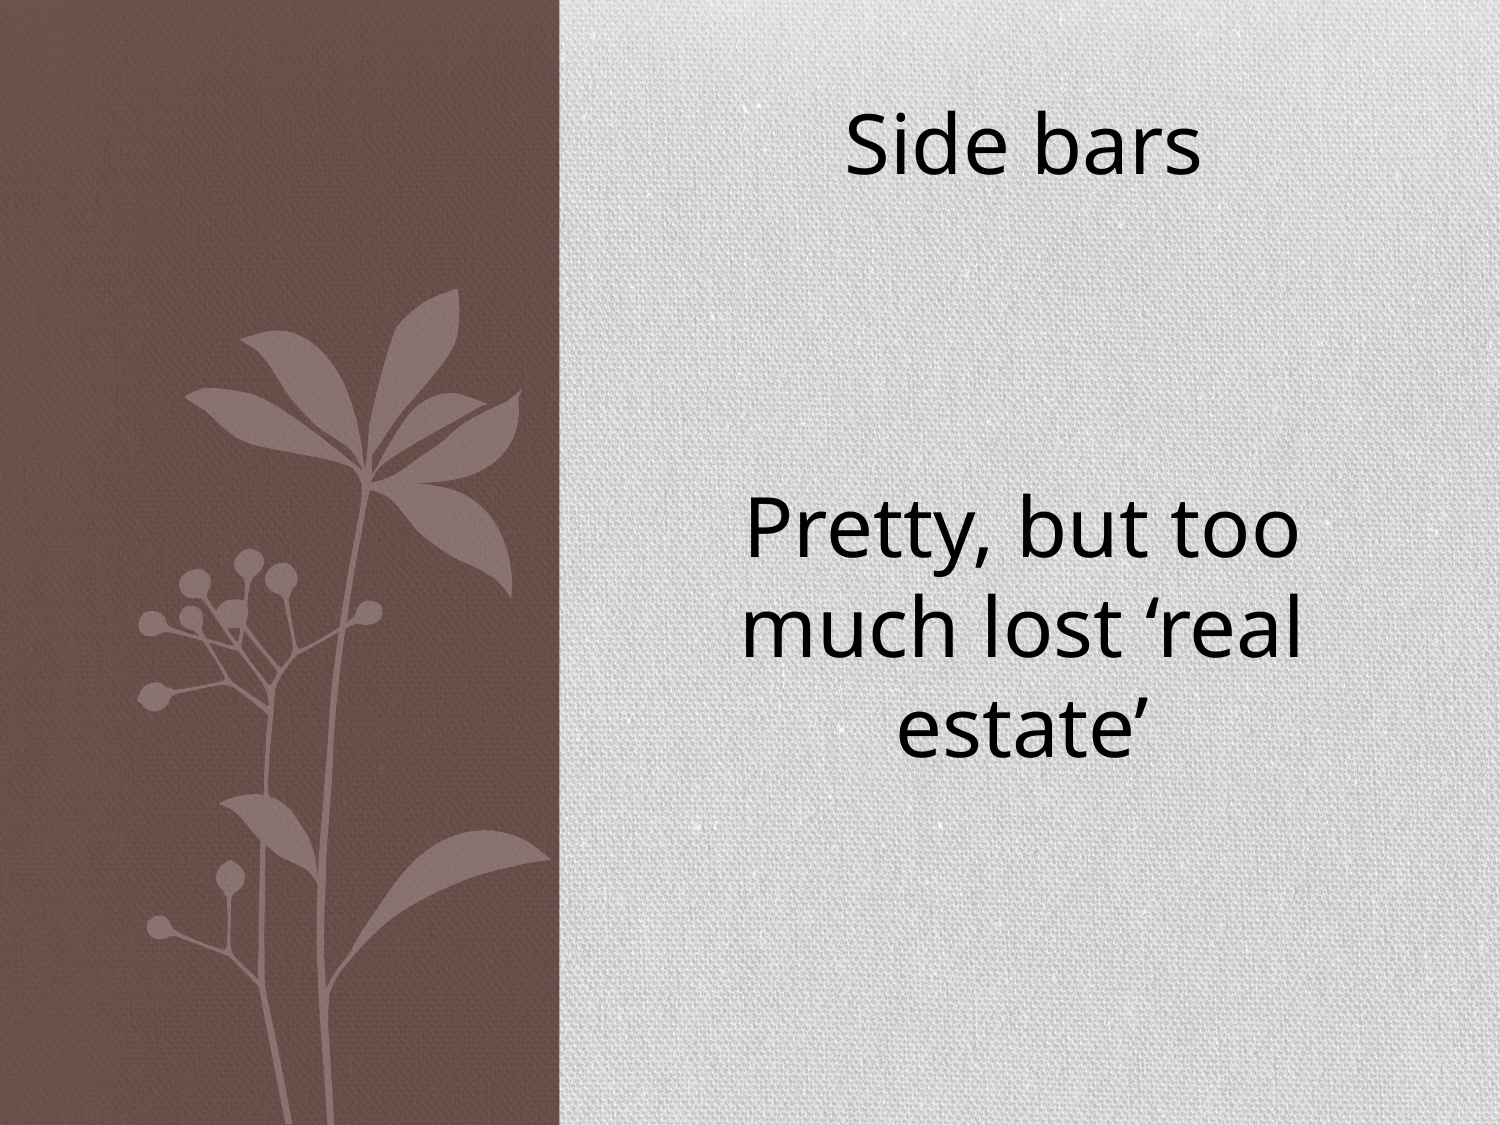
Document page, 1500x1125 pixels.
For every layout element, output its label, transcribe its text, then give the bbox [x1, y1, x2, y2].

text_box Side bars [616, 83, 1433, 199]
text_box Pretty, but too much lost ‘real estate’ [614, 466, 1431, 782]
